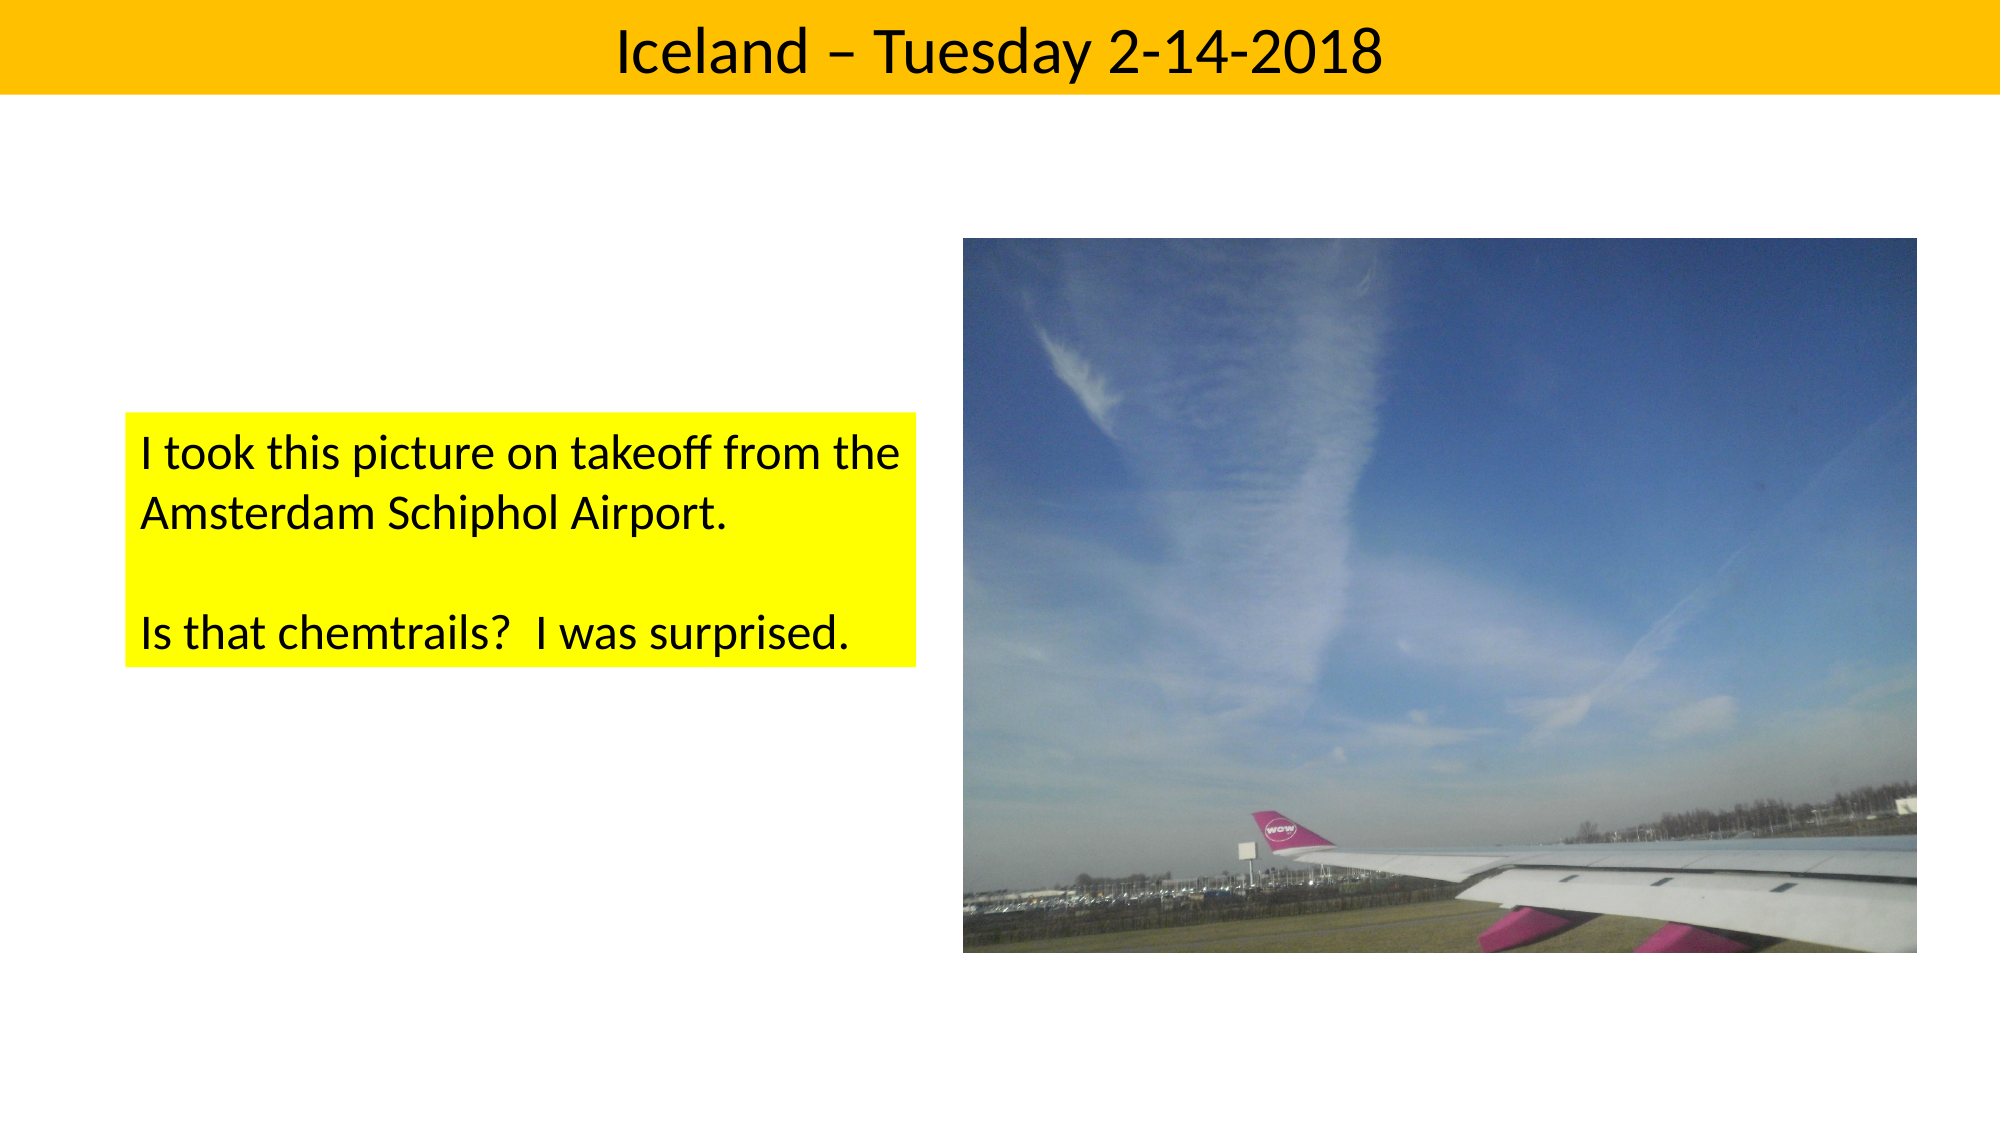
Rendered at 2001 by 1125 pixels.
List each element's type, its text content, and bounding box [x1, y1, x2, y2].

text_box I took this picture on takeoff from the Amsterdam Schiphol Airport. Is that chemtrails? I was surprised. [125, 412, 917, 668]
picture [963, 238, 1917, 953]
text_box Iceland – Tuesday 2-14-2018 [0, 0, 2000, 95]
